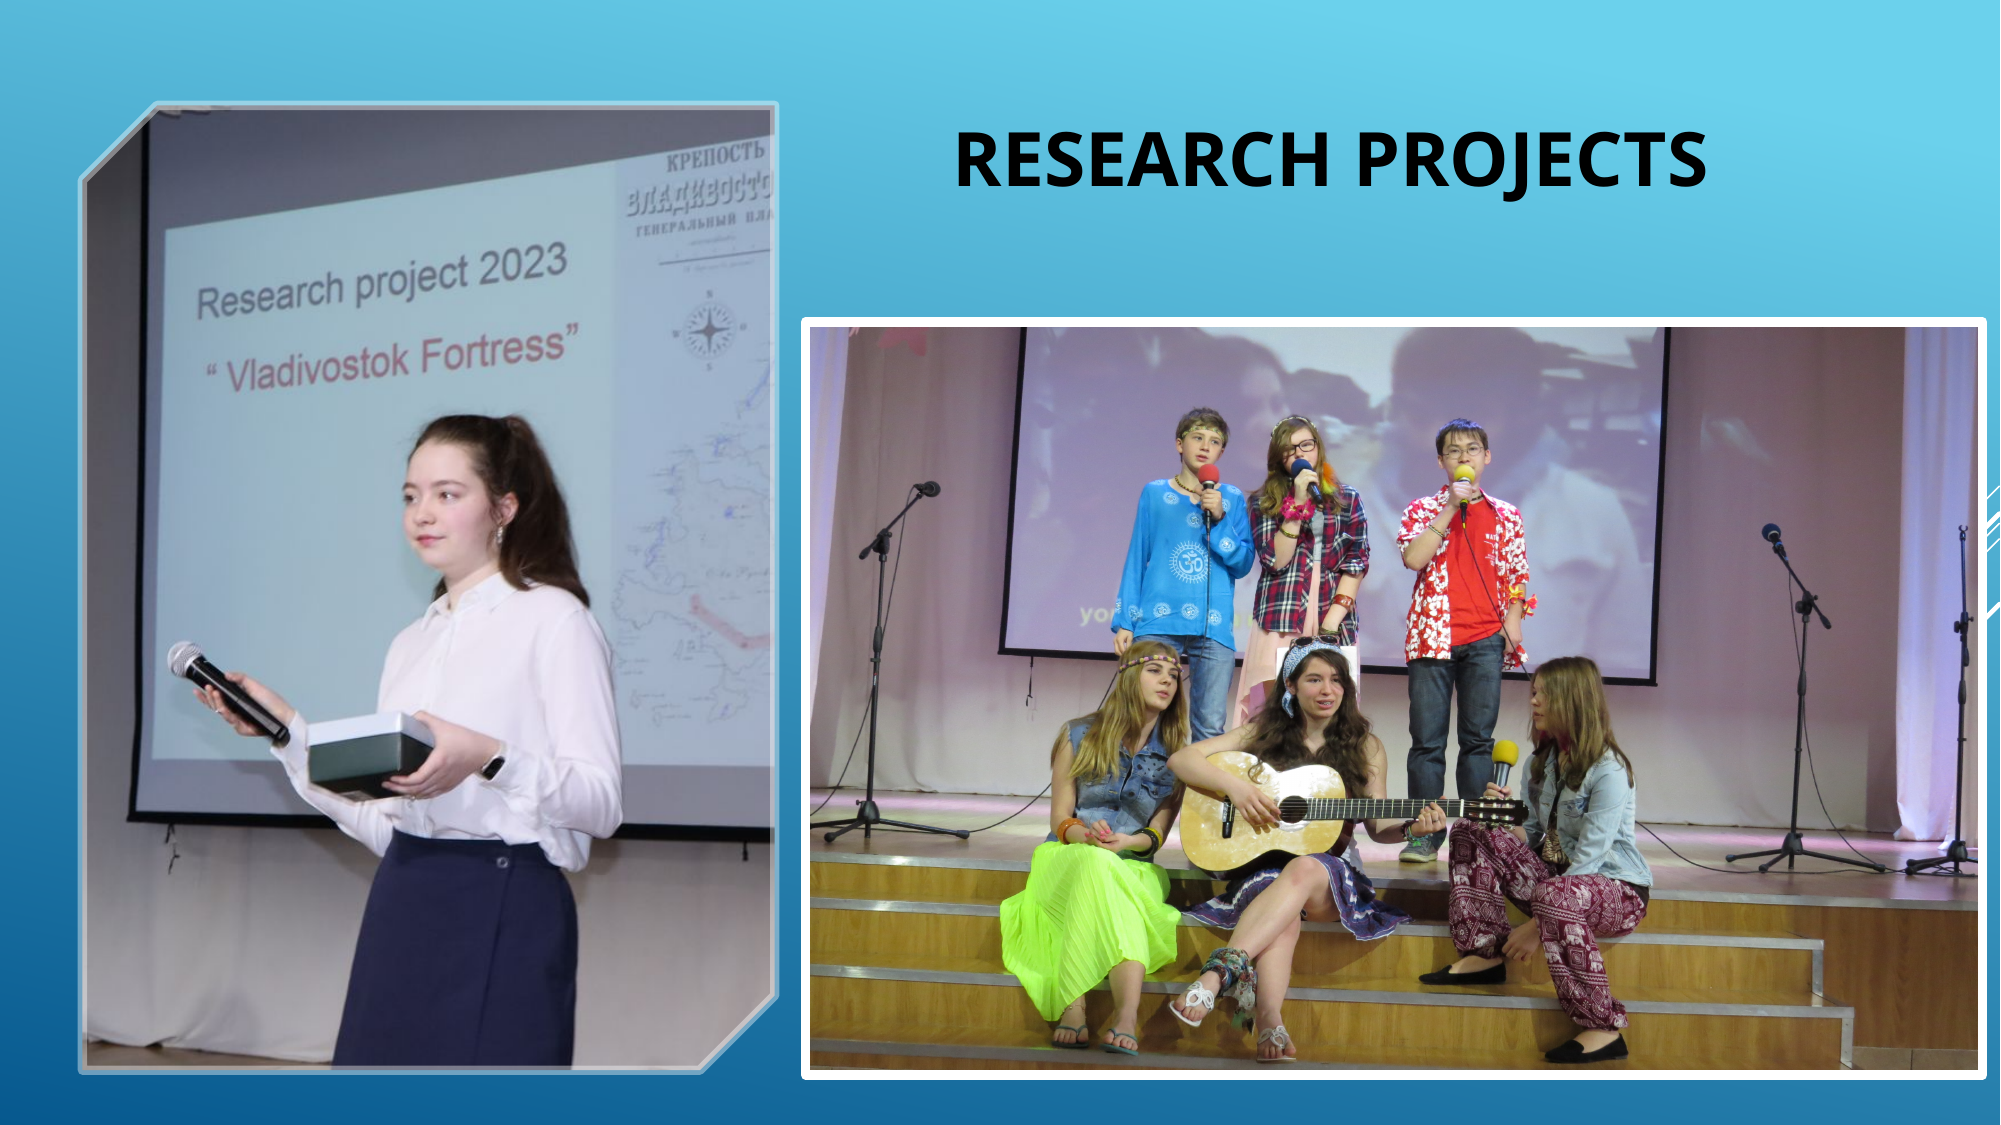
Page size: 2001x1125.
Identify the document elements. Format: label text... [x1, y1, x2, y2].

picture [809, 326, 1979, 1071]
picture [82, 105, 775, 1071]
title Research projects [937, 112, 1757, 209]
